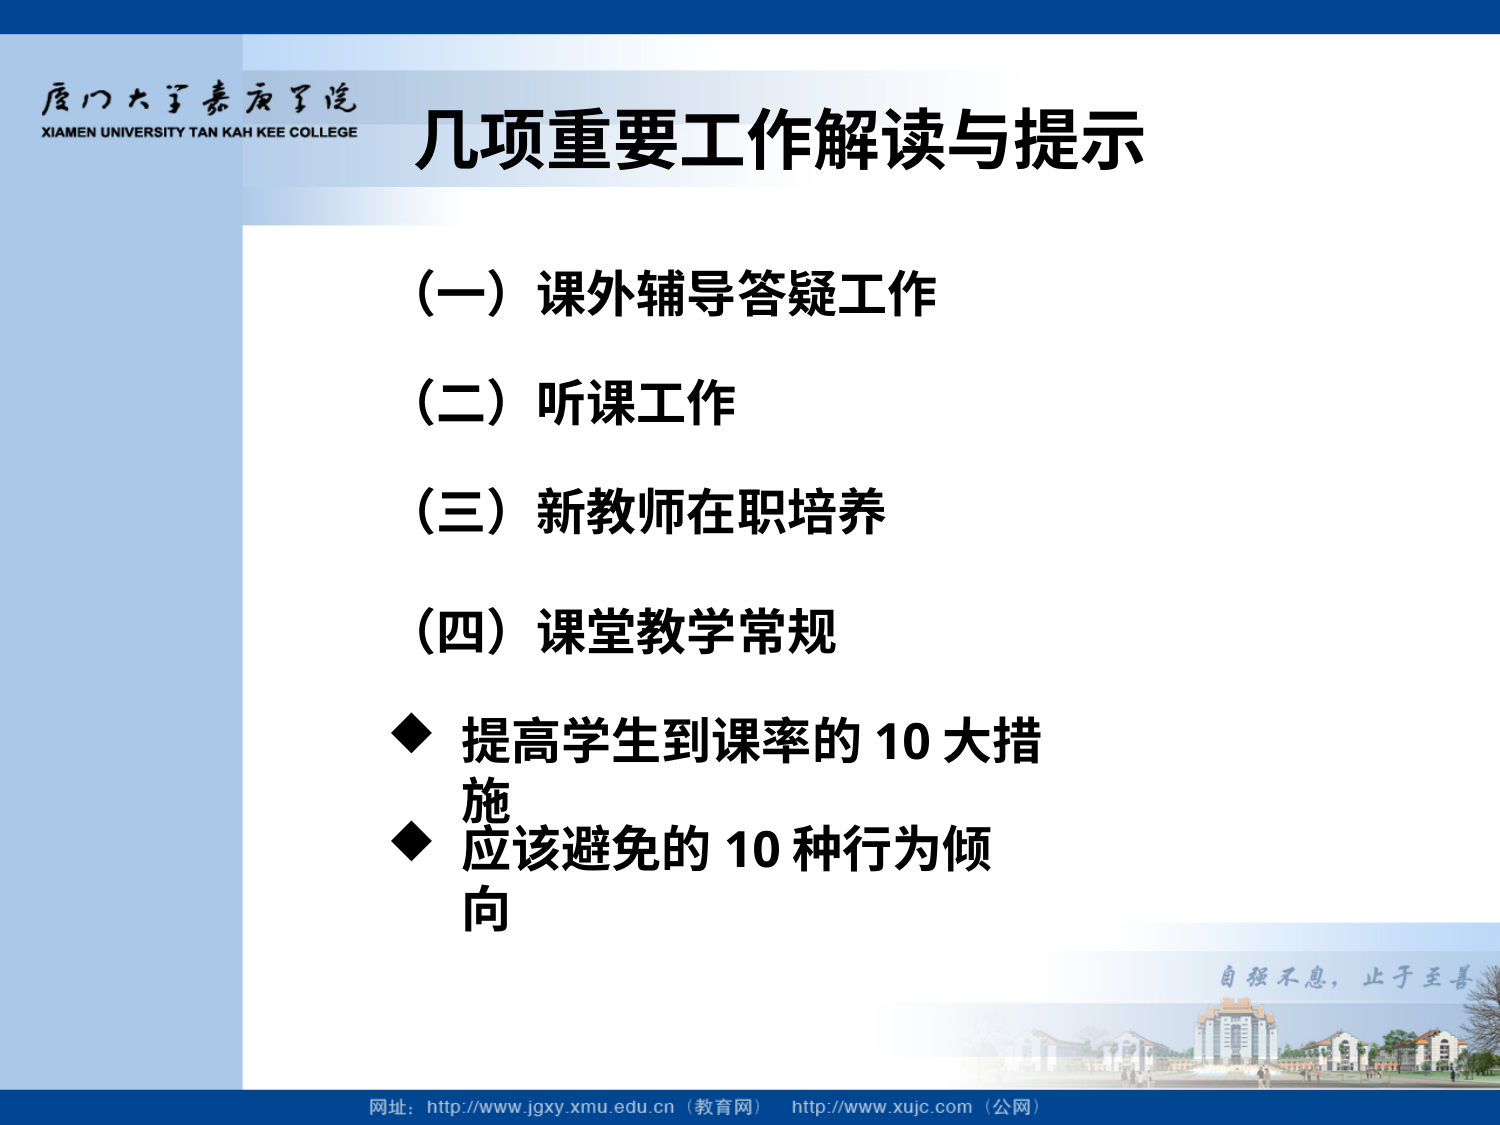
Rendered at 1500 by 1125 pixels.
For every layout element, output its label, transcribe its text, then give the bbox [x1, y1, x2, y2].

text_box 几项重要工作解读与提示 [398, 90, 1199, 197]
text_box （三）新教师在职培养 [372, 472, 916, 556]
picture [0, 0, 1500, 1125]
text_box （一）课外辅导答疑工作 [372, 255, 998, 327]
text_box 应该避免的10种行为倾向 [372, 810, 1034, 894]
text_box 提高学生到课率的10大措施 [372, 701, 1081, 773]
text_box （二）听课工作 [372, 363, 780, 435]
text_box （四）课堂教学常规 [372, 593, 894, 665]
text_box [301, 846, 1406, 976]
